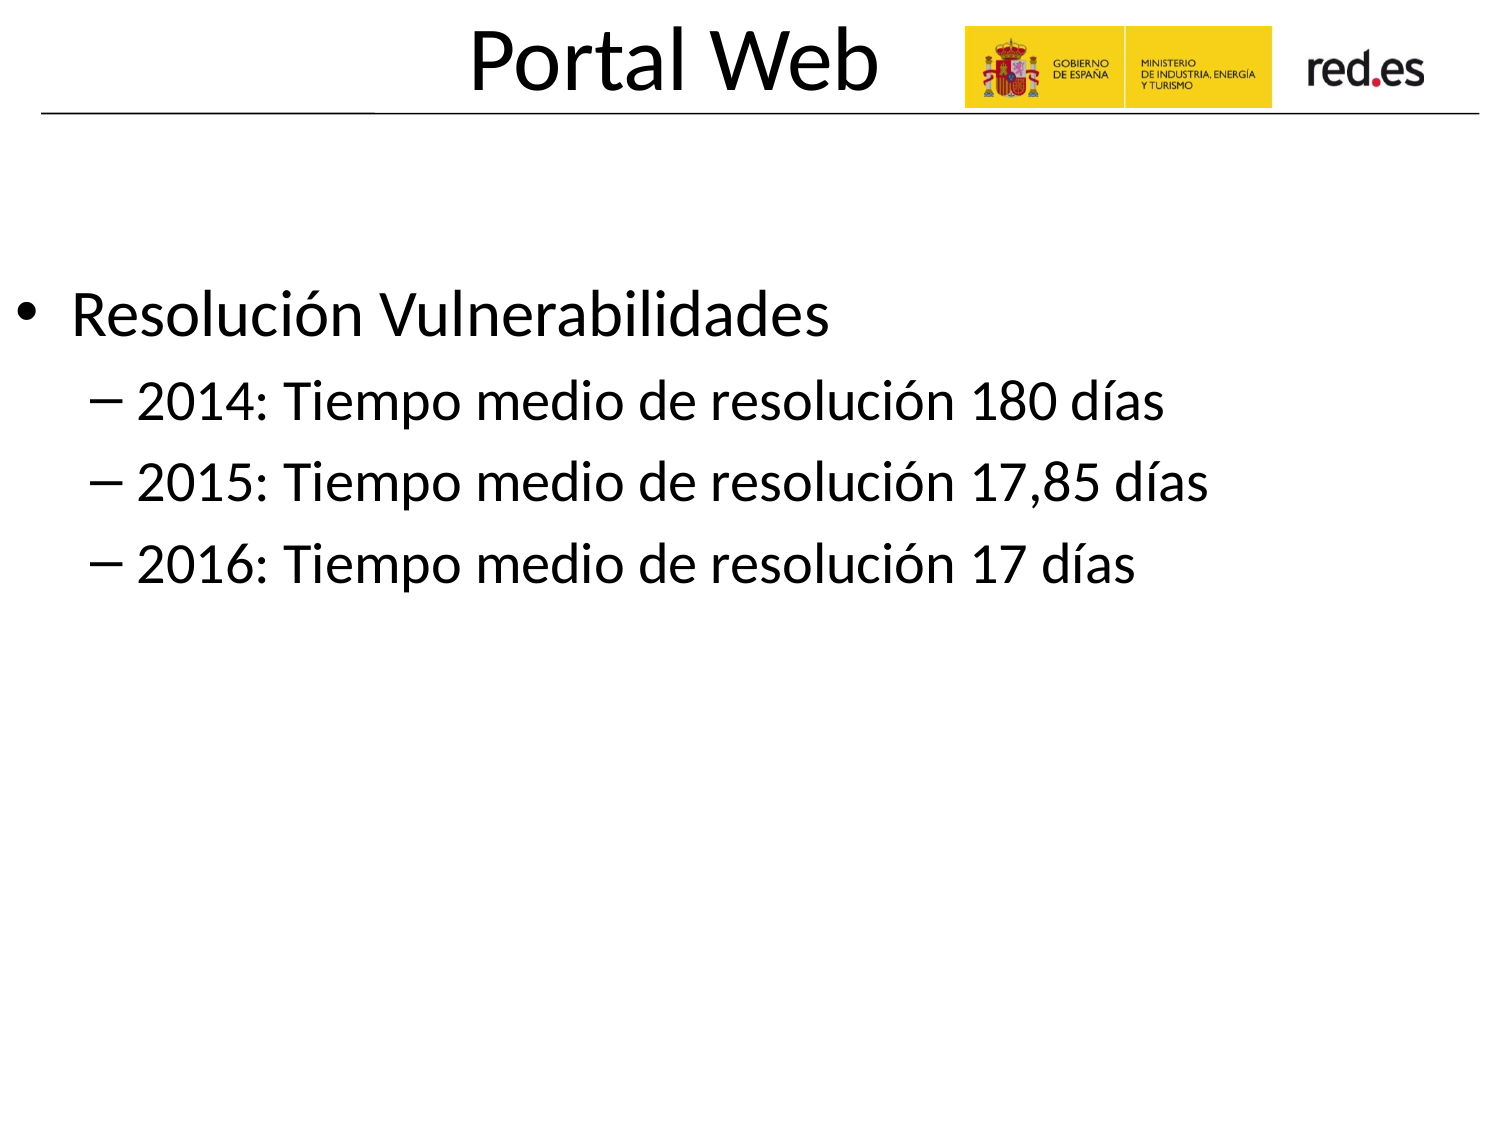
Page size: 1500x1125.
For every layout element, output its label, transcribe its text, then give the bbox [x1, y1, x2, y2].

picture [1350, 26, 1424, 108]
list Resolución Vulnerabilidades 2014: Tiempo medio de resolución 180 días 2015: Tiempo medio de resolución 17,85 días 2016: Tiempo medio de resolución 17 días [0, 262, 1350, 1005]
title Portal Web [0, 0, 1350, 126]
